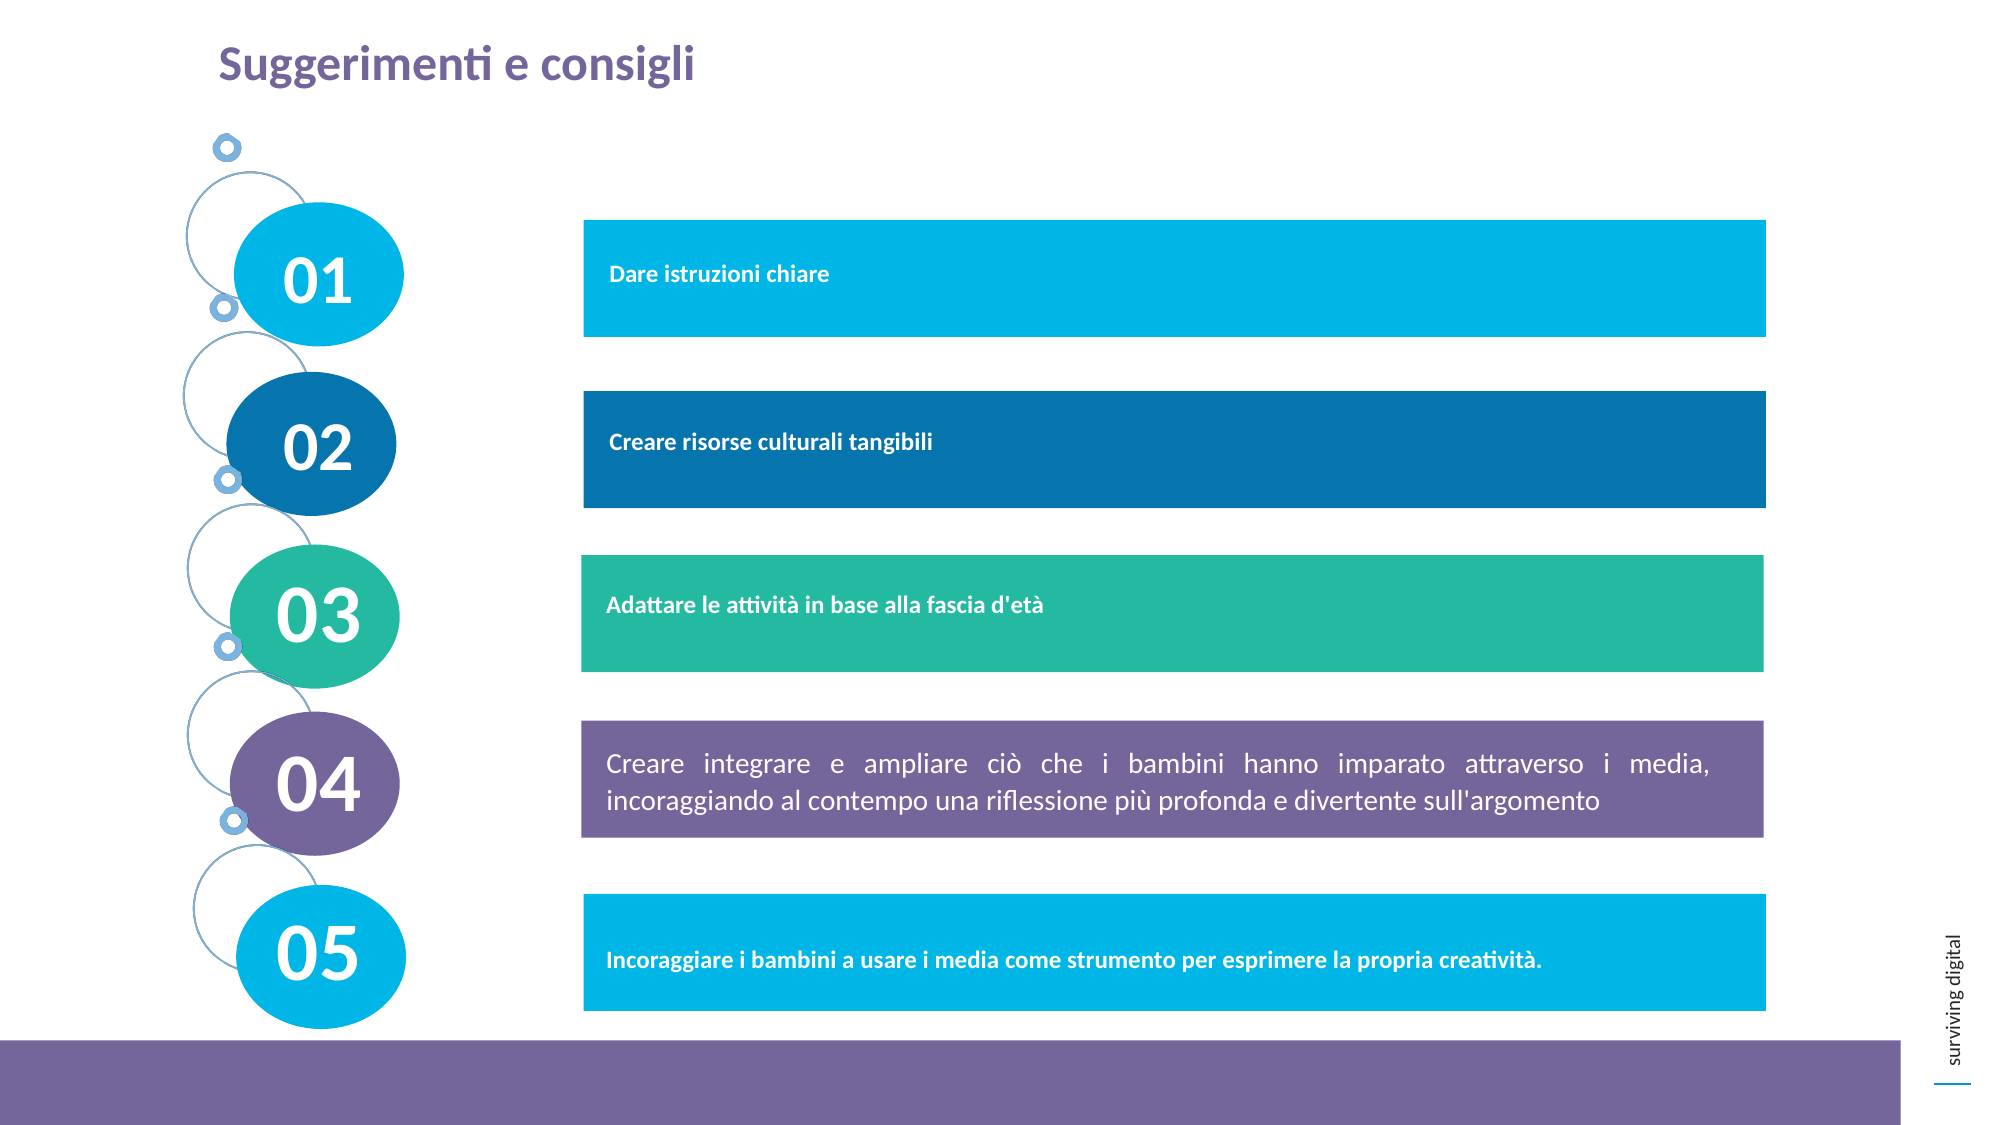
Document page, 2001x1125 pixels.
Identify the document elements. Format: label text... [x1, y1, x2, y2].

list 01 [258, 233, 380, 329]
picture [153, 803, 349, 972]
list 02 [258, 400, 380, 496]
text_box 04 [258, 731, 380, 837]
text_box Creare risorse culturali tangibili [601, 421, 1794, 464]
text_box Adattare le attività in base alla fascia d'età [523, 584, 1692, 626]
text_box 05 [258, 900, 380, 1006]
list Suggerimenti e consigli [211, 30, 2000, 148]
text_box Incoraggiare i bambini a usare i media come strumento per esprimere la propria creatività. [523, 904, 1794, 982]
text_box 03 [258, 563, 380, 668]
picture [143, 148, 339, 459]
text_box Creare integrare e ampliare ciò che i bambini hanno imparato attraverso i media, incoraggiando al contempo una riflessione più profonda e divertente sull'argomento [598, 734, 1719, 857]
picture [147, 462, 343, 799]
list Dare istruzioni chiare [601, 252, 1770, 358]
